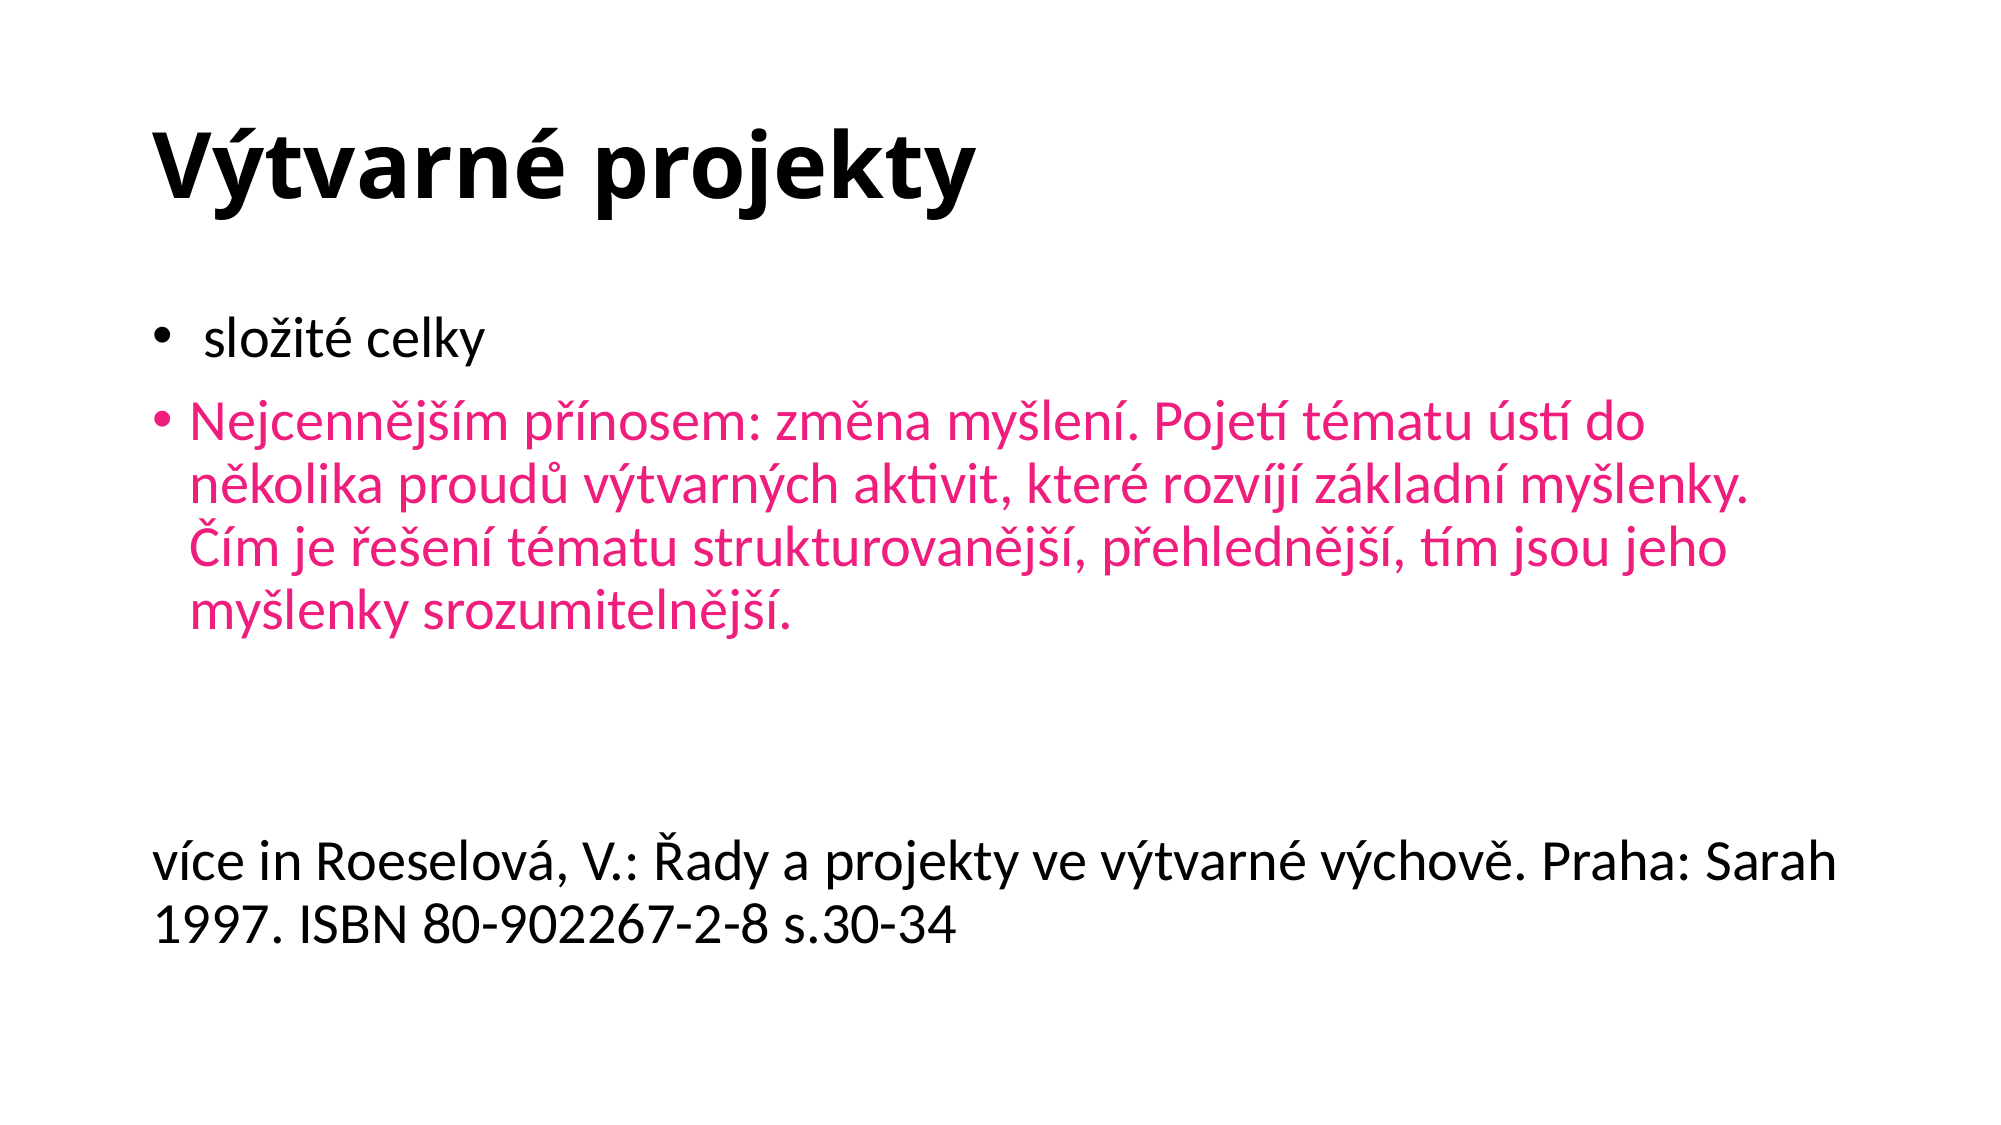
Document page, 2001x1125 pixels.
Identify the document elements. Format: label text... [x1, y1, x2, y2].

title Výtvarné projekty [137, 59, 1863, 278]
list složité celky Nejcennějším přínosem: změna myšlení. Pojetí tématu ústí do několika proudů výtvarných aktivit, které rozvíjí základní myšlenky. Čím je řešení tématu strukturovanější, přehlednější, tím jsou jeho myšlenky srozumitelnější. více in Roeselová, V.: Řady a projekty ve výtvarné výchově. Praha: Sarah 1997. ISBN 80-902267-2-8 s.30-34 [137, 299, 1863, 1014]
